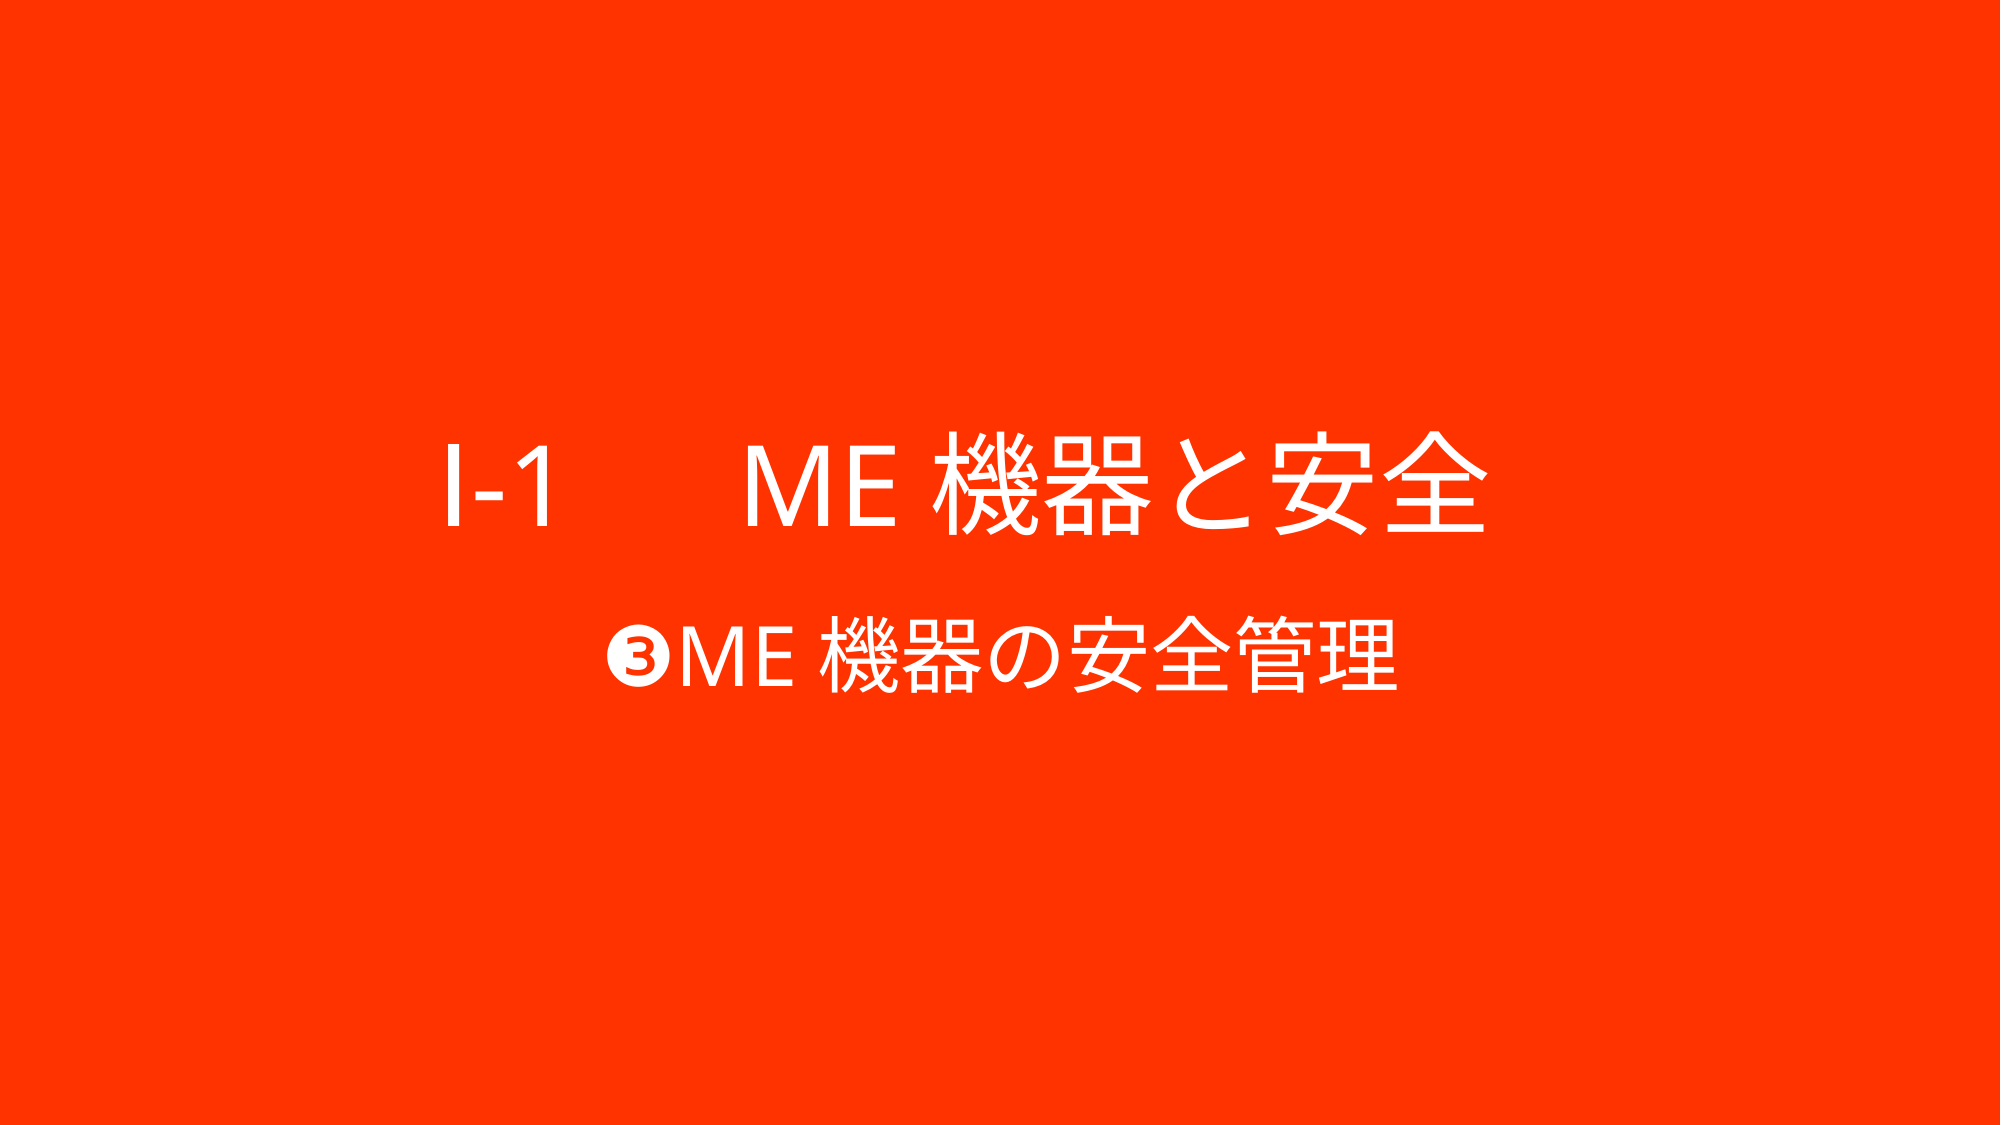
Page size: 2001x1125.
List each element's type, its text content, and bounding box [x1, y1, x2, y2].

text_box Ⅰ-1 ME機器と安全 [422, 406, 1578, 557]
text_box ❸ME機器の安全管理 [316, 595, 1685, 811]
